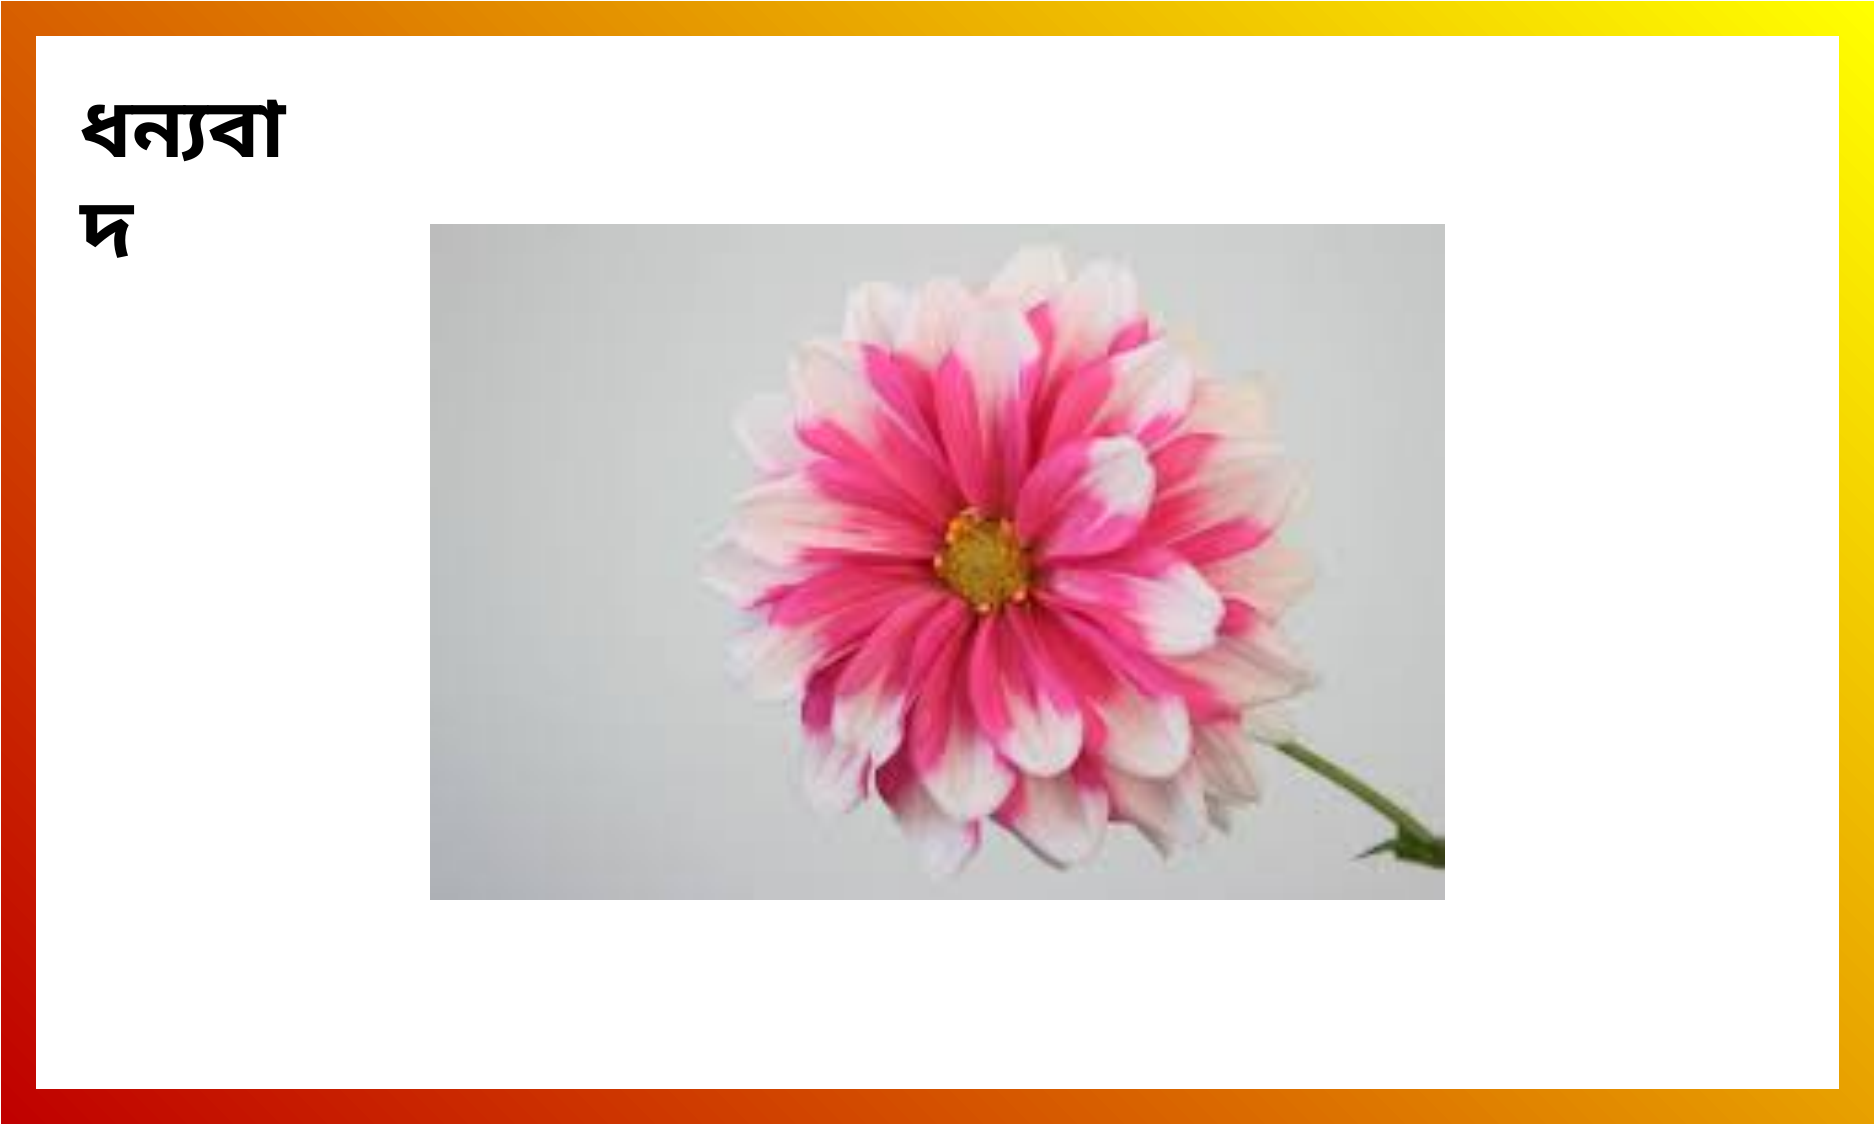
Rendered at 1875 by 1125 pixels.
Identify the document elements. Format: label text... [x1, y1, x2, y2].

picture [430, 224, 1445, 900]
text_box ধন্যবাদ [65, 66, 310, 282]
